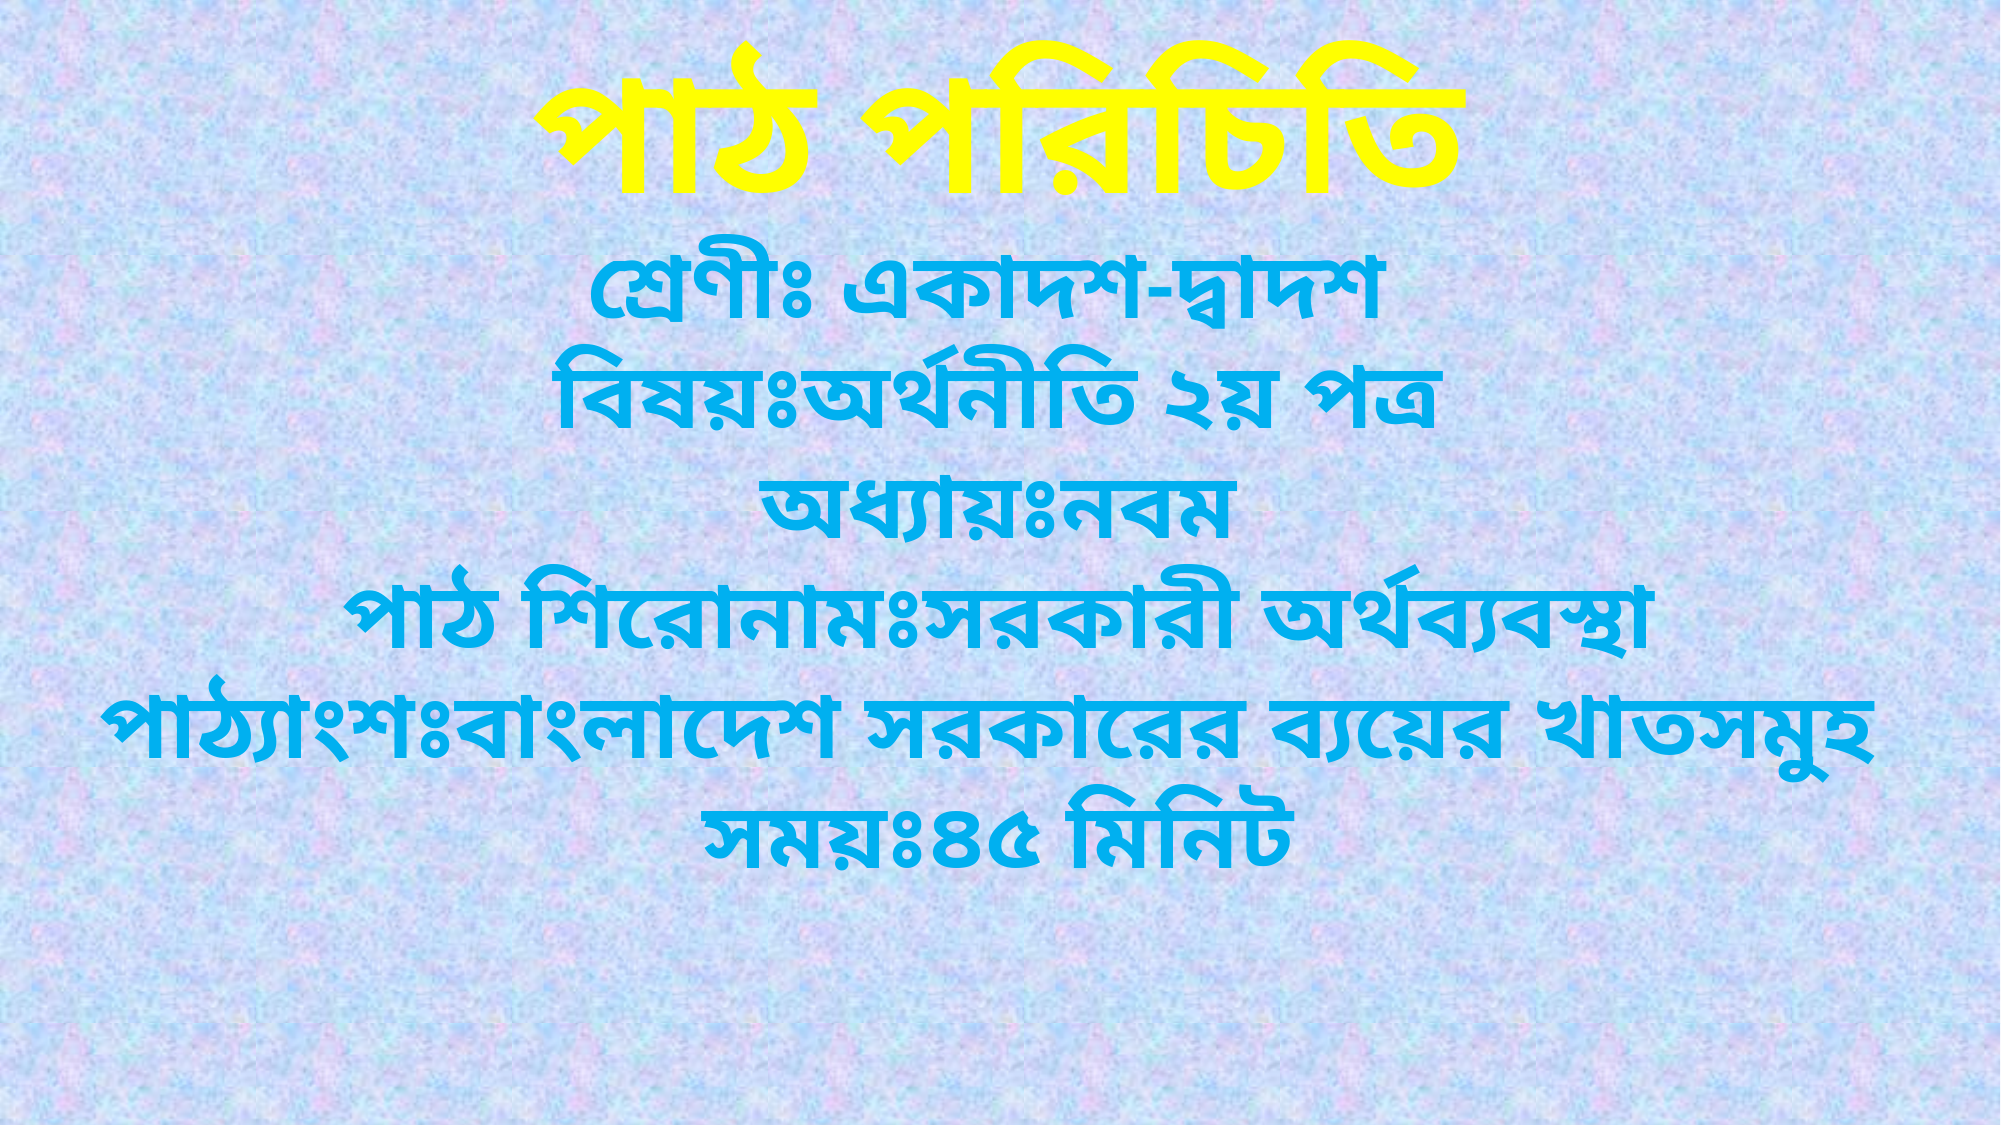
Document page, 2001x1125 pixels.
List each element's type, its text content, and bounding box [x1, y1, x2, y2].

picture [0, 0, 2001, 1125]
text_box পাঠ পরিচিতি শ্রেণীঃ একাদশ-দ্বাদশ বিষয়ঃঅর্থনীতি ২য় পত্র অধ্যায়ঃনবম পাঠ শিরোনামঃসরকারী অর্থব্যবস্থা পাঠ্যাংশঃবাংলাদেশ সরকারের ব্যয়ের খাতসমুহ সময়ঃ৪৫ মিনিট [15, 19, 1982, 894]
